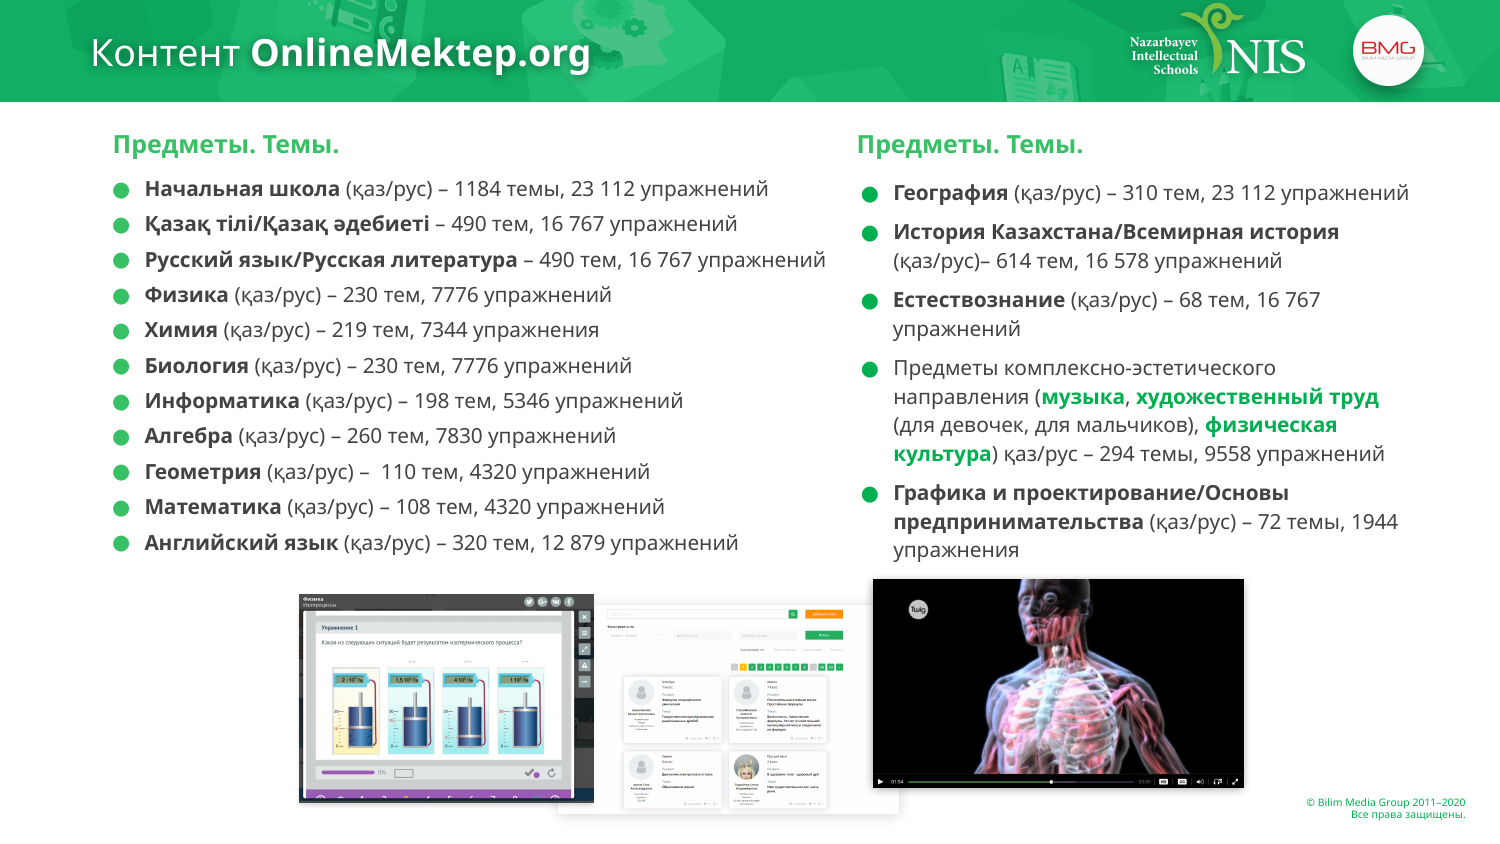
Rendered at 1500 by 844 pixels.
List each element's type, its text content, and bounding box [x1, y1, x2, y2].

text_box © Bilim Media Group 2011–2020 Все права защищены. [930, 780, 1482, 836]
list Предметы. Темы. [97, 114, 485, 166]
picture [0, 0, 1500, 103]
list География (қаз/рус) – 310 тем, 23 112 упражнений История Казахстана/Всемирная история (қаз/рус)– 614 тем, 16 578 упражнений Естествознание (қаз/рус) – 68 тем, 16 767 упражнений Предметы комплексно-эстетического направления (музыка, художественный труд (для девочек, для мальчиков), физическая культура) қаз/рус – 294 темы, 9558 упражнений Графика и проектирование/Основы предпринимательства (қаз/рус) – 72 темы, 1944 упражнения [834, 161, 1432, 595]
list Предметы. Темы. [841, 112, 1229, 166]
list Начальная школа (қаз/рус) – 1184 темы, 23 112 упражнений Қазақ тілі/Қазақ әдебиеті – 490 тем, 16 767 упражнений Русский язык/Русская литература – 490 тем, 16 767 упражнений Физика (қаз/рус) – 230 тем, 7776 упражнений Химия (қаз/рус) – 219 тем, 7344 упражнения Биология (қаз/рус) – 230 тем, 7776 упражнений Информатика (қаз/рус) – 198 тем, 5346 упражнений Алгебра (қаз/рус) – 260 тем, 7830 упражнений Геометрия (қаз/рус) – 110 тем, 4320 упражнений Математика (қаз/рус) – 108 тем, 4320 упражнений Английский язык (қаз/рус) – 320 тем, 12 879 упражнений [85, 160, 841, 595]
picture [299, 579, 1245, 814]
